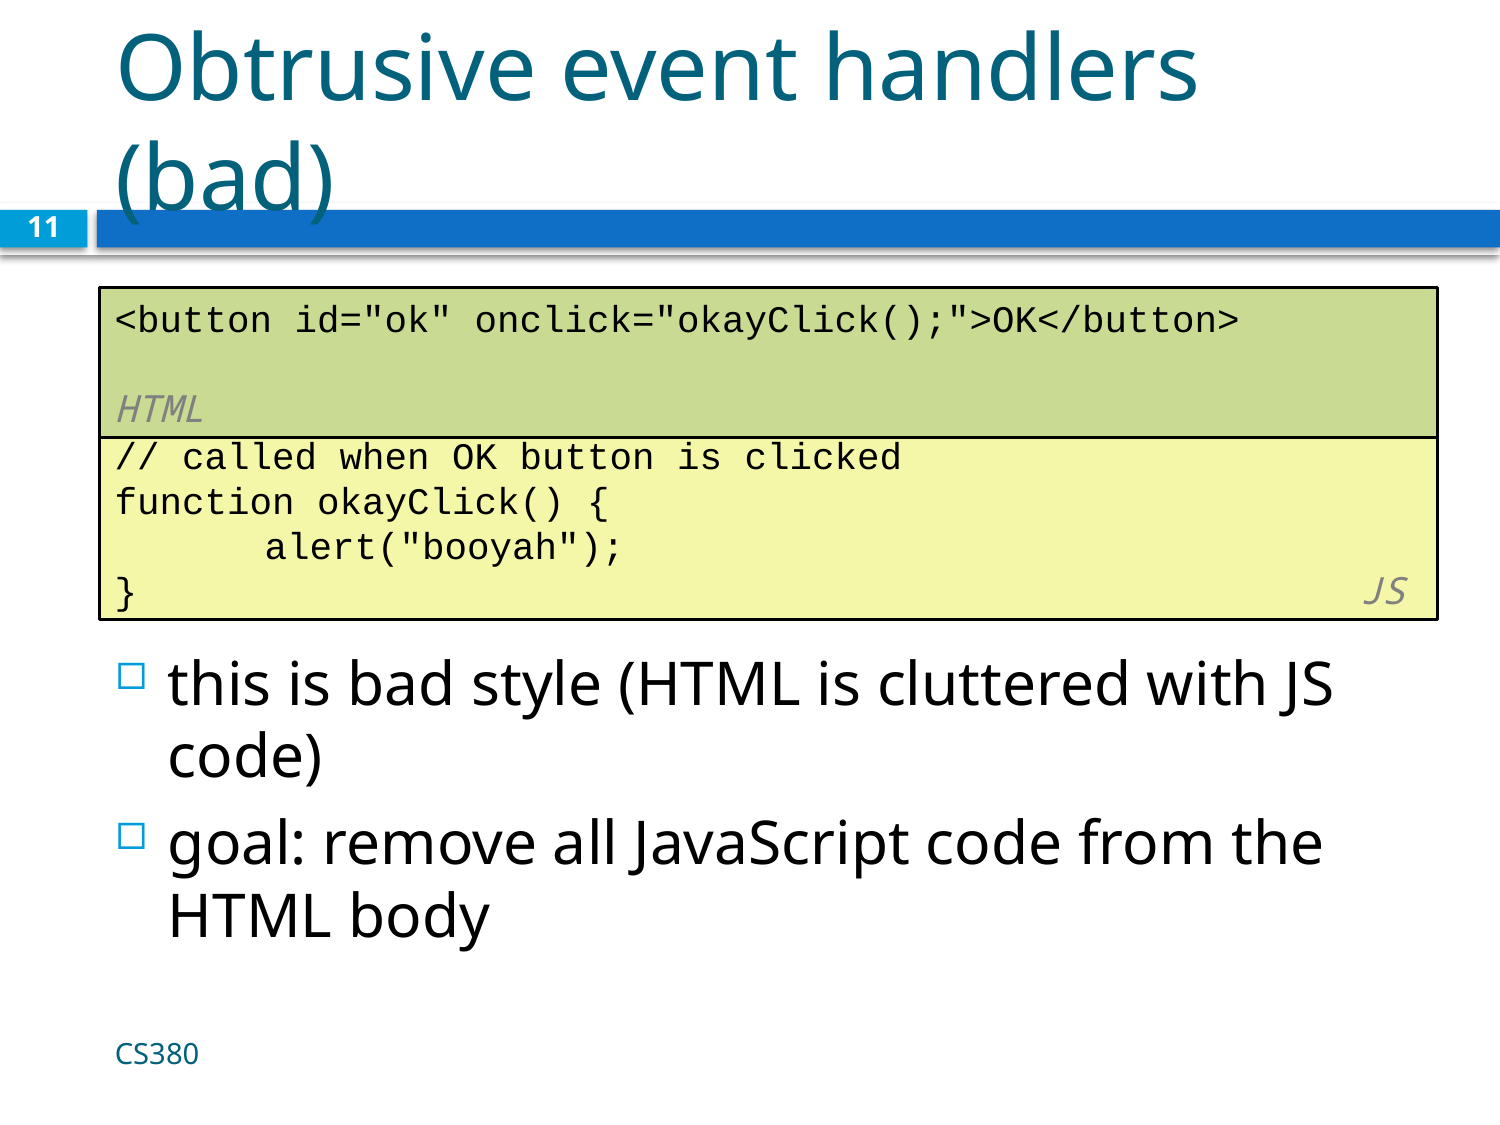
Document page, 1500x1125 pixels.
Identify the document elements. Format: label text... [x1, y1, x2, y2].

list this is bad style (HTML is cluttered with JS code) goal: remove all JavaScript code from the HTML body [100, 637, 1439, 838]
footer CS380 [99, 1025, 990, 1085]
slide_number 11 [0, 208, 88, 249]
text_box <button id="ok" onclick="okayClick();">OK</button> HTML [99, 287, 1438, 438]
title Obtrusive event handlers (bad) [100, 37, 1439, 201]
text_box // called when OK button is clicked function okayClick() { alert("booyah"); } JS [99, 438, 1438, 620]
